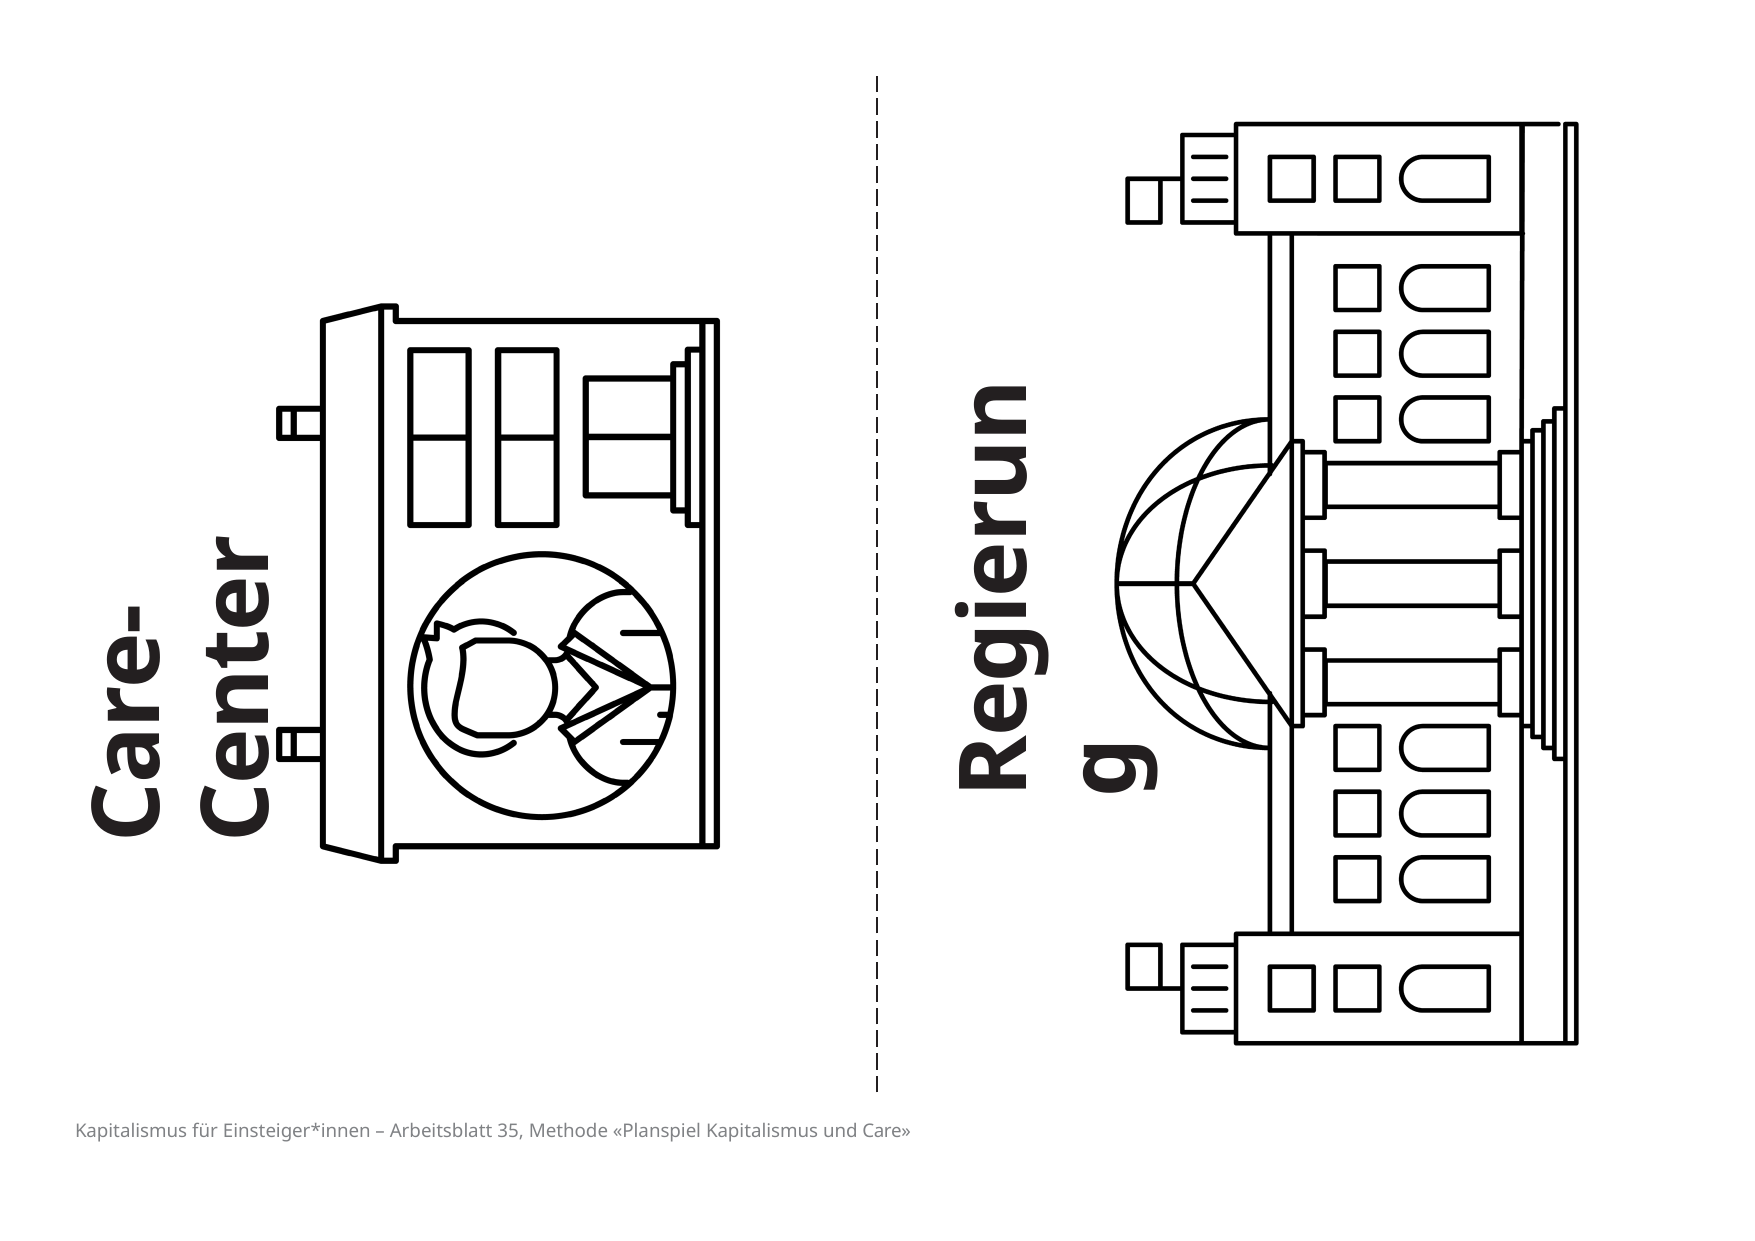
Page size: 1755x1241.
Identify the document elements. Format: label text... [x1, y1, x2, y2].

slide_number Kapitalismus für Einsteiger*innen – Arbeitsblatt 35, Methode «Planspiel Kapitalismus und Care» [72, 1118, 1490, 1241]
text_box Care-Center [69, 323, 142, 845]
picture [1083, 58, 1609, 1109]
picture [147, 233, 848, 934]
text_box Regierung [936, 367, 1050, 800]
